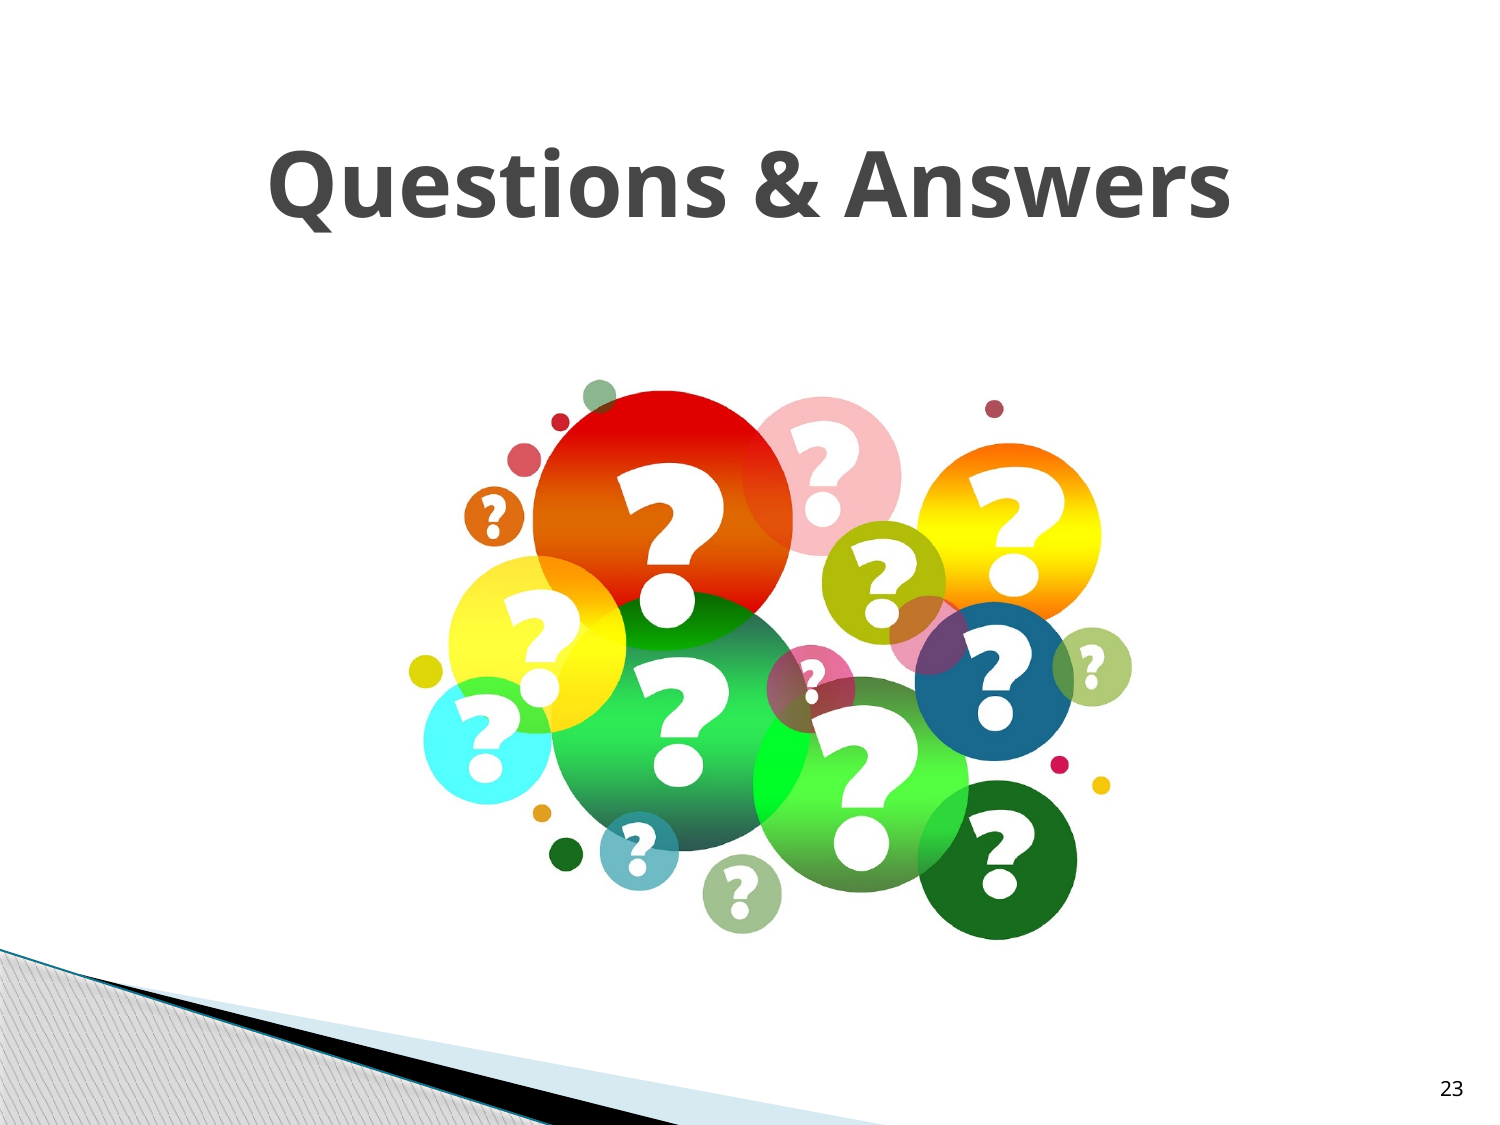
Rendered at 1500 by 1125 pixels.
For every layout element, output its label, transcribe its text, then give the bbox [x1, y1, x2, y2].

title Questions & Answers [75, 24, 1425, 338]
slide_number 23 [1418, 1051, 1479, 1112]
picture [249, 312, 1292, 1007]
